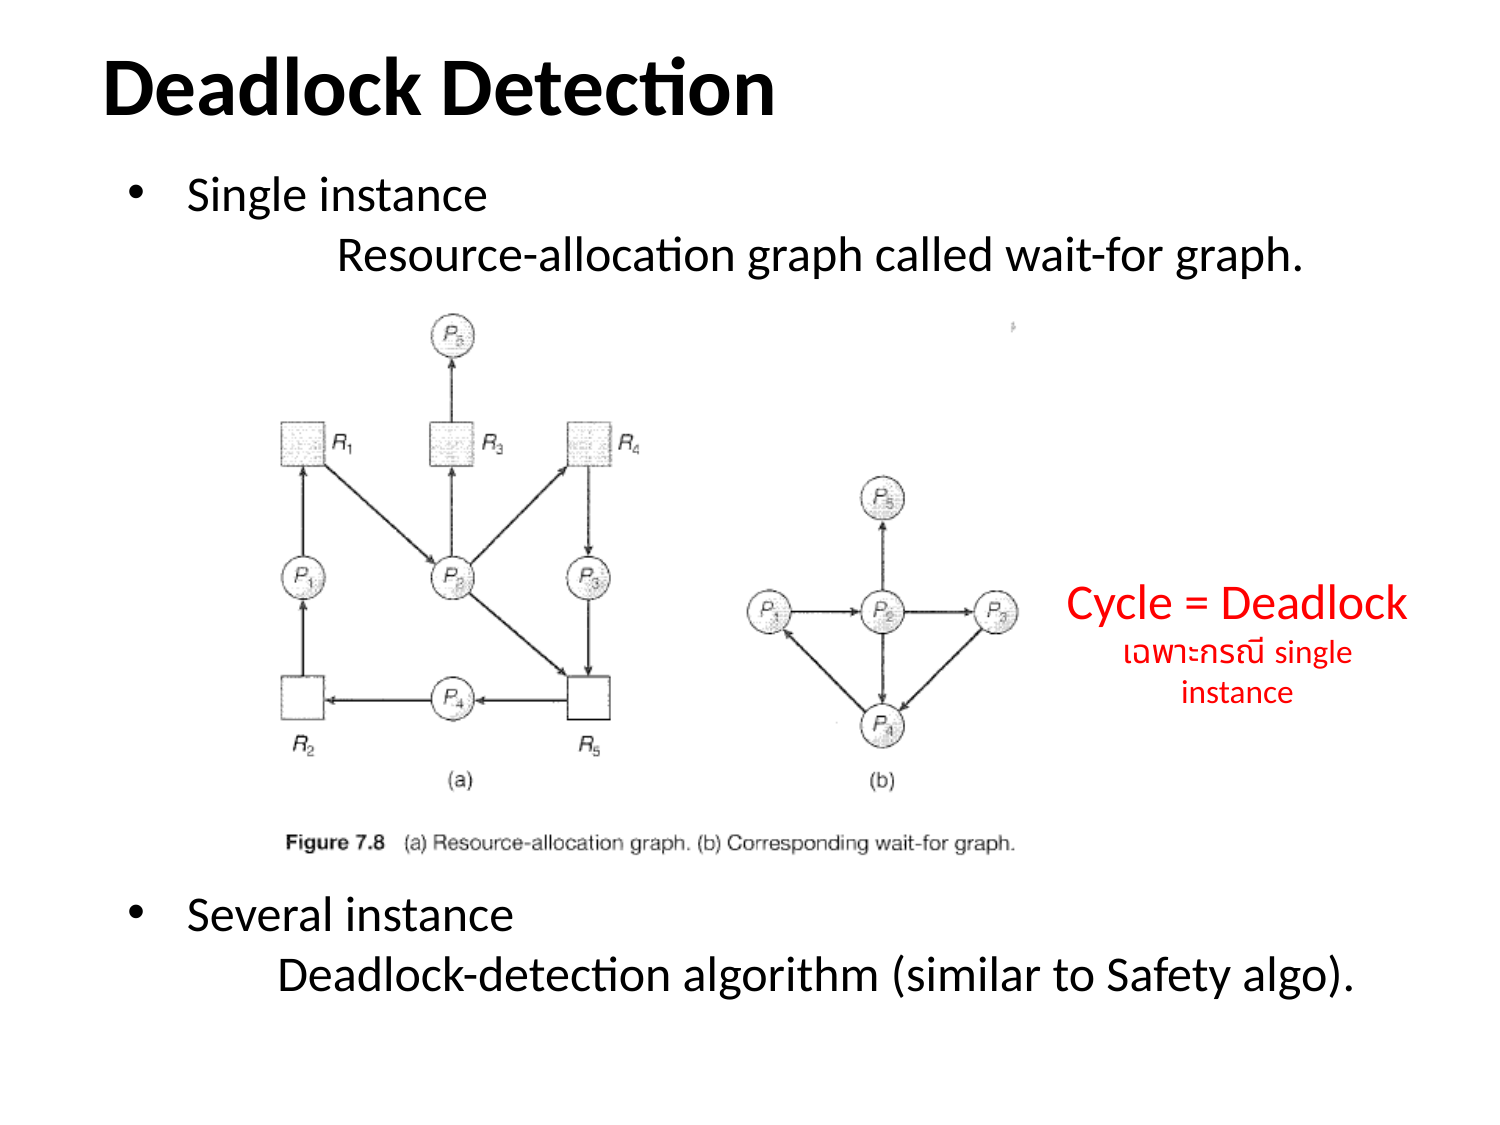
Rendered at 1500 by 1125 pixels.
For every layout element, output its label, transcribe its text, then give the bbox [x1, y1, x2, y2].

text_box เฉพาะกรณี single instance [1049, 623, 1425, 718]
picture [259, 295, 1038, 863]
text_box Deadlock Detection [87, 24, 1425, 140]
text_box Cycle = Deadlock [1049, 562, 1425, 623]
text_box Single instance Resource-allocation graph called wait-for graph. Several instance Deadlock-detection algorithm (similar to Safety algo). [112, 153, 1425, 1009]
